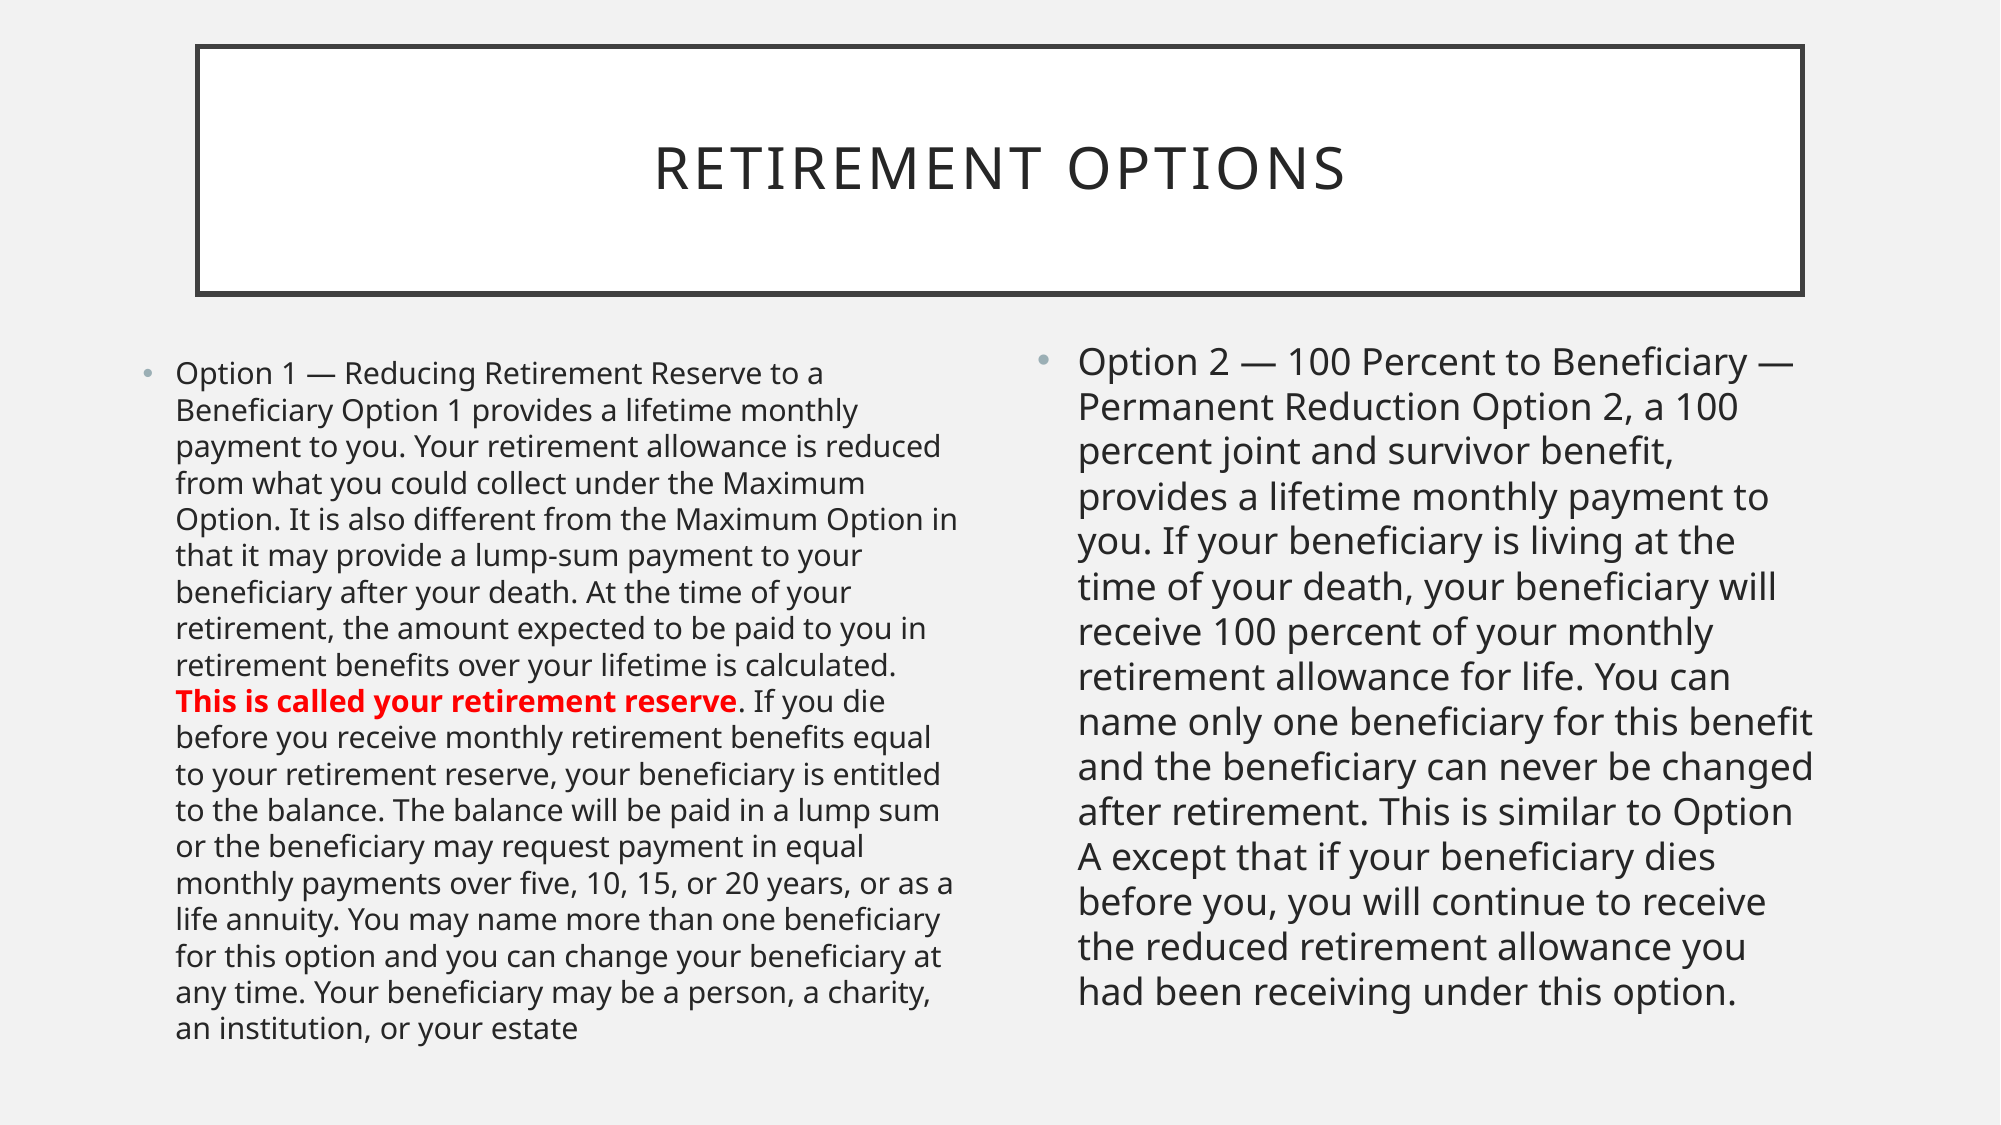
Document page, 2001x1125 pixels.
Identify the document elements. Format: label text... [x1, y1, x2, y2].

title Retirement options [195, 44, 1805, 297]
list Option 1 — Reducing Retirement Reserve to a Beneficiary Option 1 provides a lifetime monthly payment to you. Your retirement allowance is reduced from what you could collect under the Maximum Option. It is also different from the Maximum Option in that it may provide a lump-sum payment to your beneficiary after your death. At the time of your retirement, the amount expected to be paid to you in retirement benefits over your lifetime is calculated. This is called your retirement reserve. If you die before you receive monthly retirement benefits equal to your retirement reserve, your beneficiary is entitled to the balance. The balance will be paid in a lump sum or the beneficiary may request payment in equal monthly payments over five, 10, 15, or 20 years, or as a life annuity. You may name more than one beneficiary for this option and you can change your beneficiary at any time. Your beneficiary may be a person, a charity, an institution, or your estate [127, 347, 975, 1064]
list Option 2 — 100 Percent to Beneficiary — Permanent Reduction Option 2, a 100 percent joint and survivor benefit, provides a lifetime monthly payment to you. If your beneficiary is living at the time of your death, your beneficiary will receive 100 percent of your monthly retirement allowance for life. You can name only one beneficiary for this benefit and the beneficiary can never be changed after retirement. This is similar to Option A except that if your beneficiary dies before you, you will continue to receive the reduced retirement allowance you had been receiving under this option. [1022, 329, 1838, 1066]
